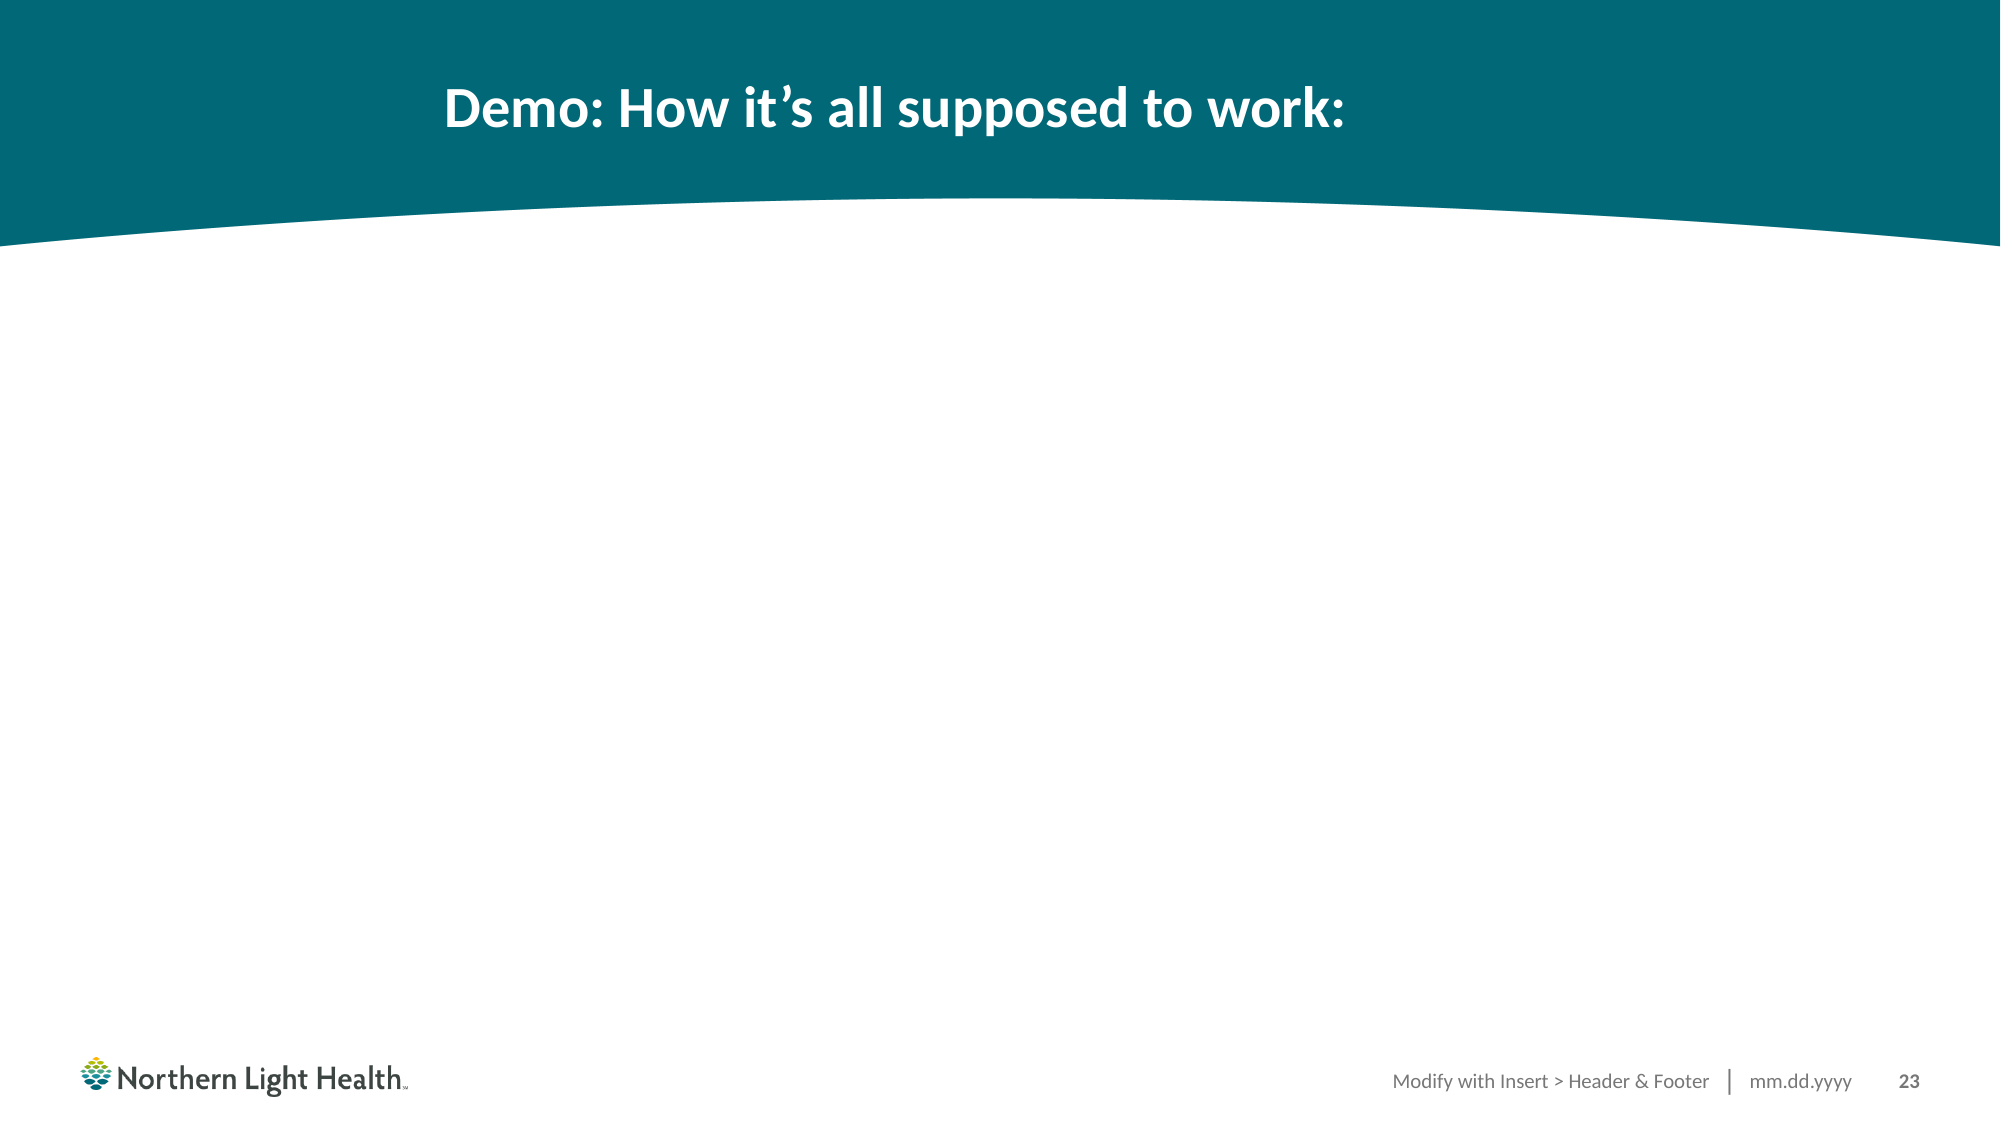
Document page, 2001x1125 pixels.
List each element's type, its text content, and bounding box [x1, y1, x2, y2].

footer Modify with Insert > Header & Footer [920, 1063, 1710, 1094]
picture [0, 0, 2001, 1125]
slide_number 23 [1854, 1063, 1921, 1094]
slide_number mm.dd.yyyy [1749, 1063, 1854, 1094]
title Demo: How it’s all supposed to work: [81, 0, 1710, 218]
